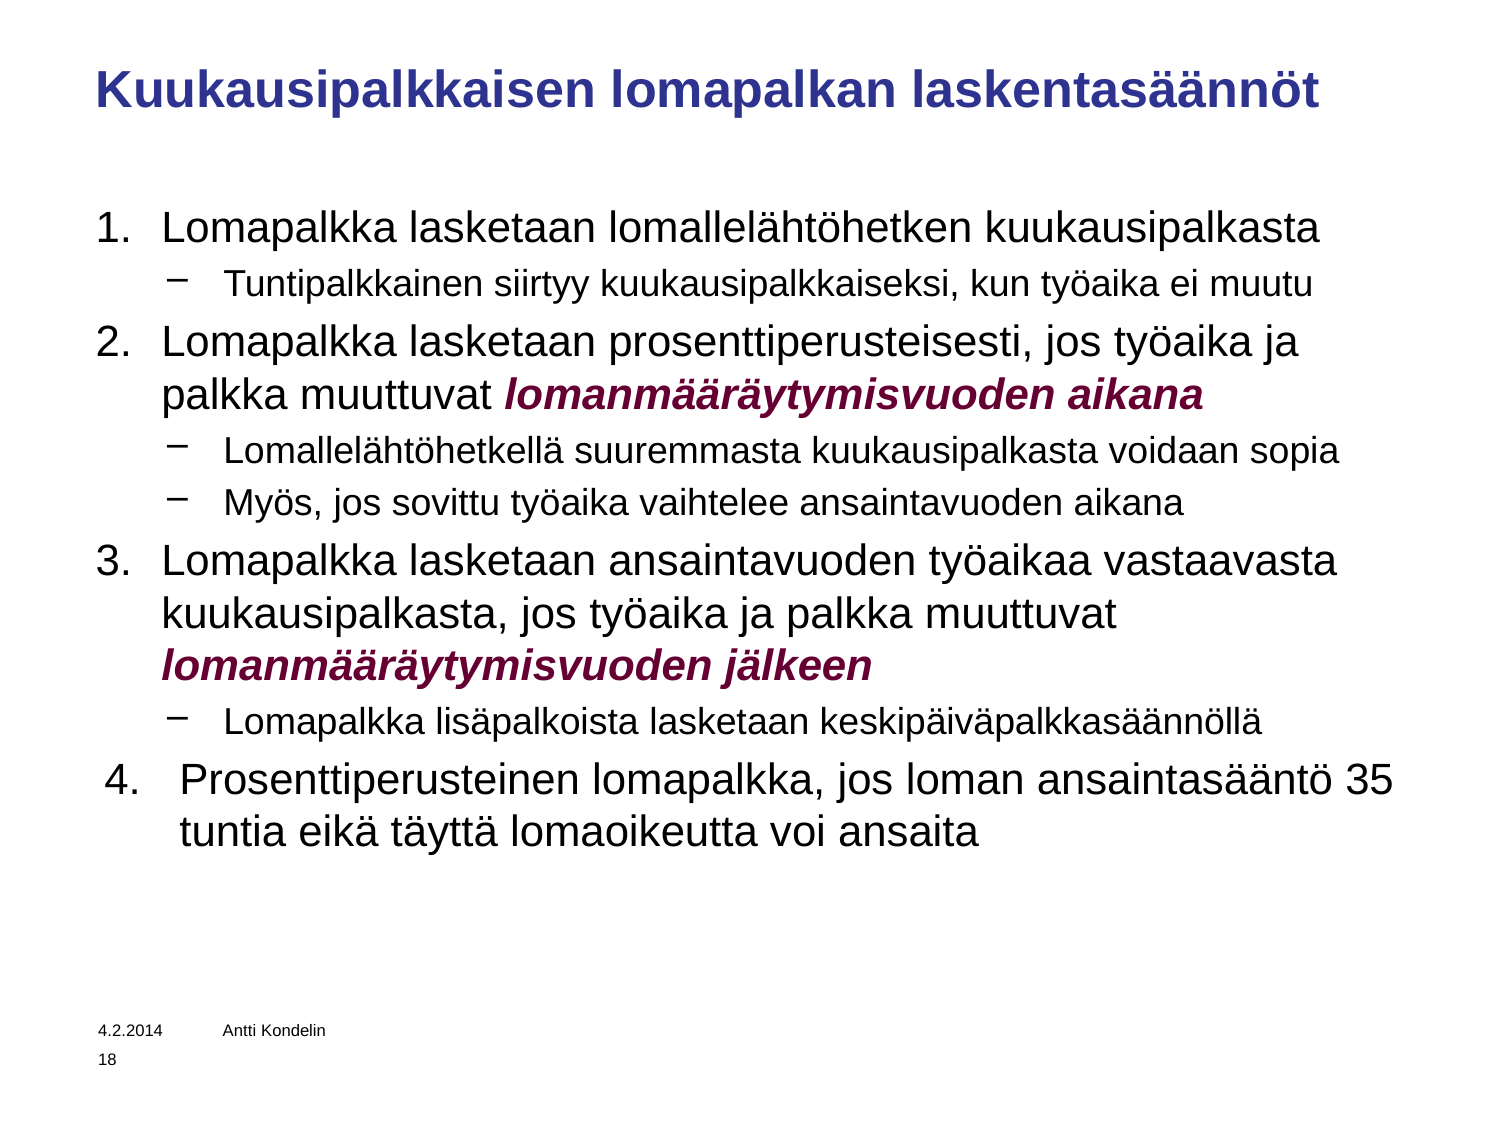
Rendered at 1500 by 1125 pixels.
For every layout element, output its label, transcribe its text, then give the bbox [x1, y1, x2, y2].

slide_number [83, 1012, 208, 1048]
slide_number 18 [83, 1041, 204, 1078]
list Lomapalkka lasketaan lomallelähtöhetken kuukausipalkasta Tuntipalkkainen siirtyy kuukausipalkkaiseksi, kun työaika ei muutu Lomapalkka lasketaan prosenttiperusteisesti, jos työaika ja palkka muuttuvat lomanmääräytymisvuoden aikana Lomallelähtöhetkellä suuremmasta kuukausipalkasta voidaan sopia Myös, jos sovittu työaika vaihtelee ansaintavuoden aikana Lomapalkka lasketaan ansaintavuoden työaikaa vastaavasta kuukausipalkasta, jos työaika ja palkka muuttuvat lomanmääräytymisvuoden jälkeen Lomapalkka lisäpalkoista lasketaan keskipäiväpalkkasäännöllä Prosenttiperusteinen lomapalkka, jos loman ansaintasääntö 35 tuntia eikä täyttä lomaoikeutta voi ansaita [81, 187, 1426, 965]
title Kuukausipalkkaisen lomapalkan laskentasäännöt [81, 48, 1447, 176]
footer Antti Kondelin [208, 1012, 476, 1048]
